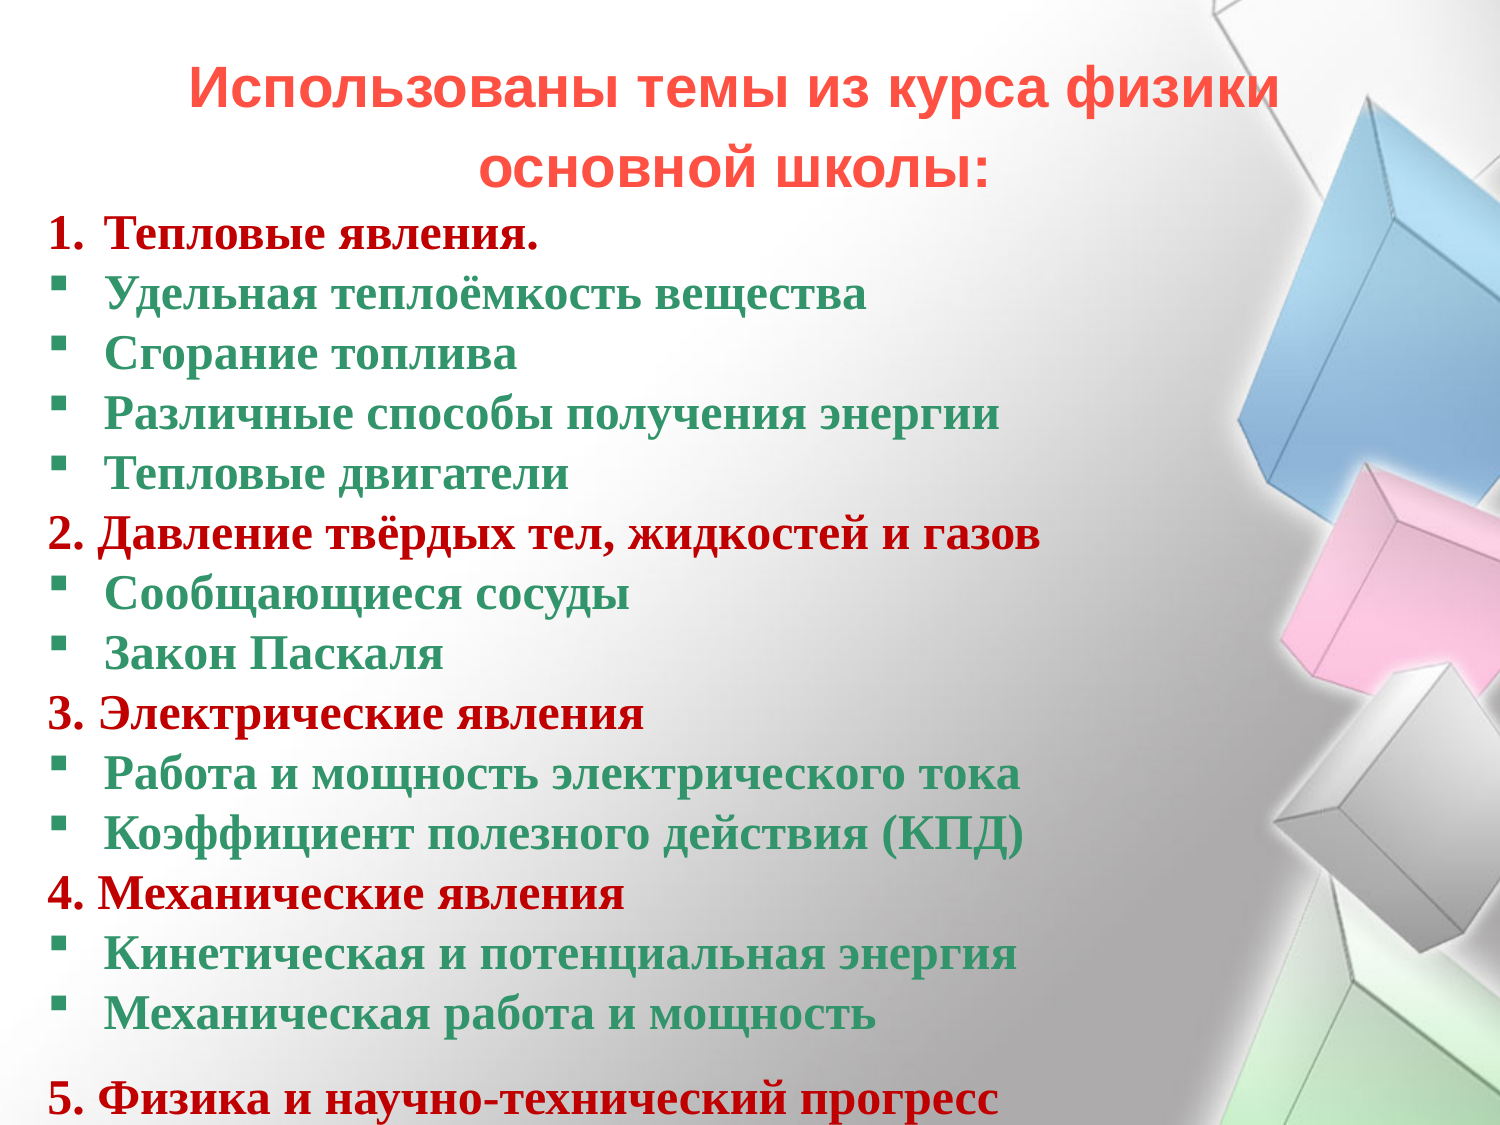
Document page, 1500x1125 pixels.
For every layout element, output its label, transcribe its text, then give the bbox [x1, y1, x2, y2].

text_box Использованы темы из курса физики основной школы: Тепловые явления. Удельная теплоёмкость вещества Сгорание топлива Различные способы получения энергии Тепловые двигатели 2. Давление твёрдых тел, жидкостей и газов Сообщающиеся сосуды Закон Паскаля 3. Электрические явления Работа и мощность электрического тока Коэффициент полезного действия (КПД) 4. Механические явления Кинетическая и потенциальная энергия Механическая работа и мощность 5. Физика и научно-технический прогресс [32, 30, 1439, 1125]
picture [0, 0, 1500, 1125]
